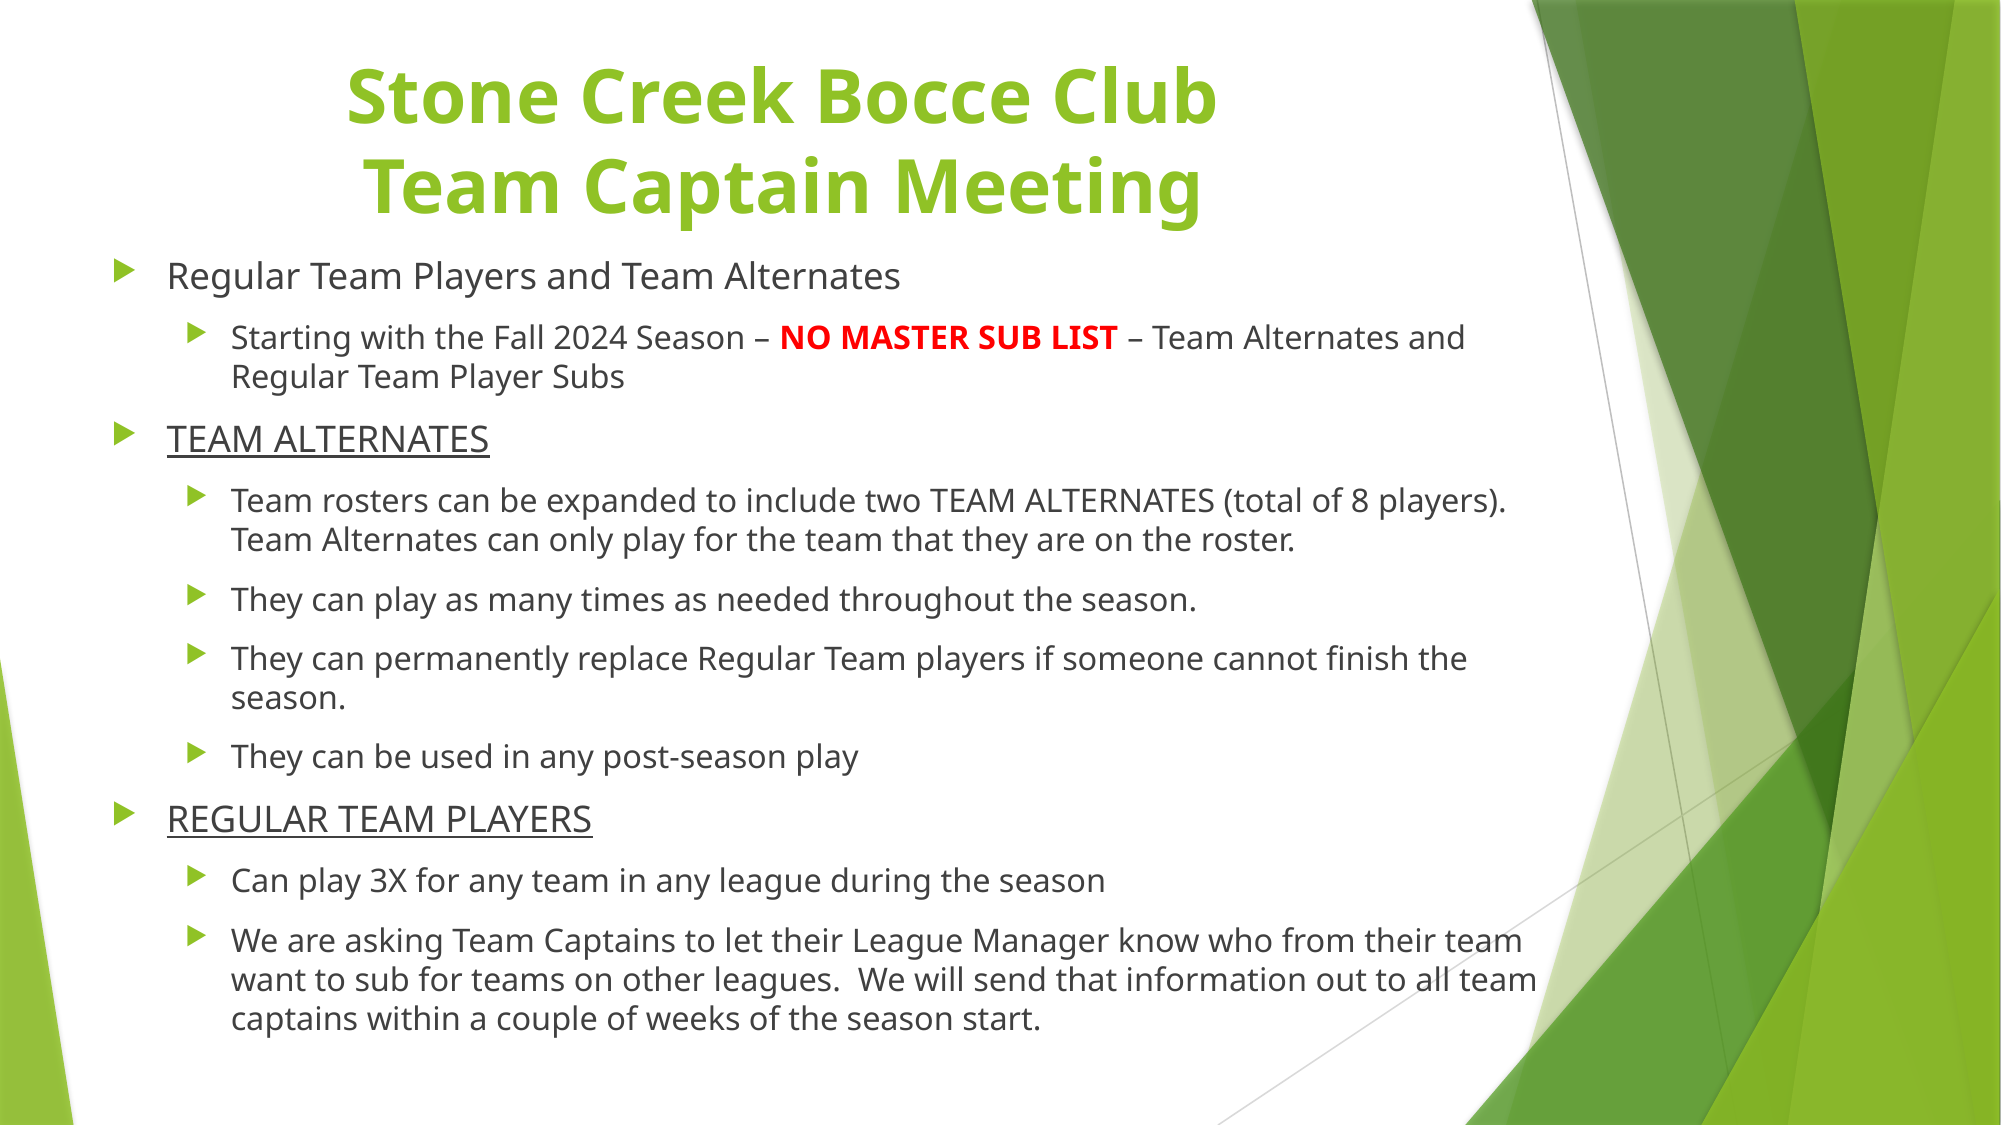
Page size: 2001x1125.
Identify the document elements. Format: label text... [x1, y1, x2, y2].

title Stone Creek Bocce Club Team Captain Meeting [78, 41, 1489, 259]
list Regular Team Players and Team Alternates Starting with the Fall 2024 Season – NO MASTER SUB LIST – Team Alternates and Regular Team Player Subs TEAM ALTERNATES Team rosters can be expanded to include two TEAM ALTERNATES (total of 8 players). Team Alternates can only play for the team that they are on the roster. They can play as many times as needed throughout the season. They can permanently replace Regular Team players if someone cannot finish the season. They can be used in any post-season play REGULAR TEAM PLAYERS Can play 3X for any team in any league during the season We are asking Team Captains to let their League Manager know who from their team want to sub for teams on other leagues. We will send that information out to all team captains within a couple of weeks of the season start. [96, 245, 1577, 1084]
